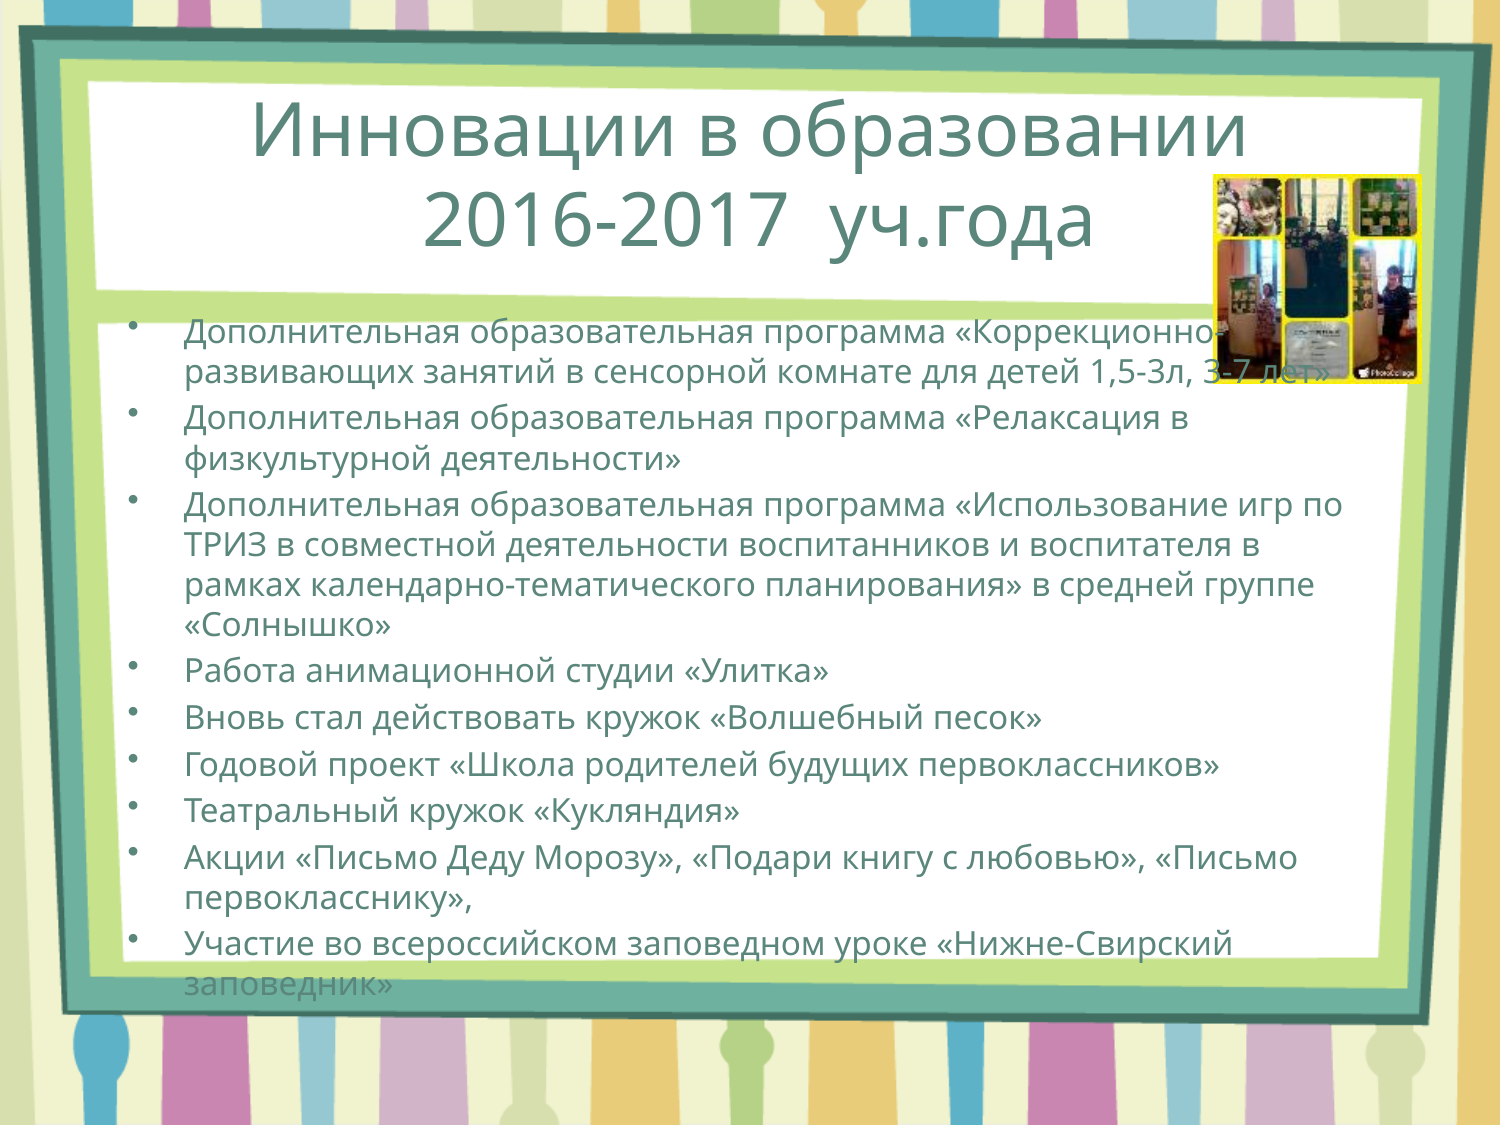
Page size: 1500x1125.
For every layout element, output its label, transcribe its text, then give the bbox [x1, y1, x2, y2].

title Инновации в образовании 2016-2017 уч.года [75, 87, 1425, 256]
list Дополнительная образовательная программа «Коррекционно-развивающих занятий в сенсорной комнате для детей 1,5-3л, 3-7 лет» Дополнительная образовательная программа «Релаксация в физкультурной деятельности» Дополнительная образовательная программа «Использование игр по ТРИЗ в совместной деятельности воспитанников и воспитателя в рамках календарно-тематического планирования» в средней группе «Солнышко» Работа анимационной студии «Улитка» Вновь стал действовать кружок «Волшебный песок» Годовой проект «Школа родителей будущих первоклассников» Театральный кружок «Кукляндия» Акции «Письмо Деду Морозу», «Подари книгу с любовью», «Письмо первокласснику», Участие во всероссийском заповедном уроке «Нижне-Свирский заповедник» [112, 302, 1400, 1005]
picture [0, 0, 1500, 1125]
